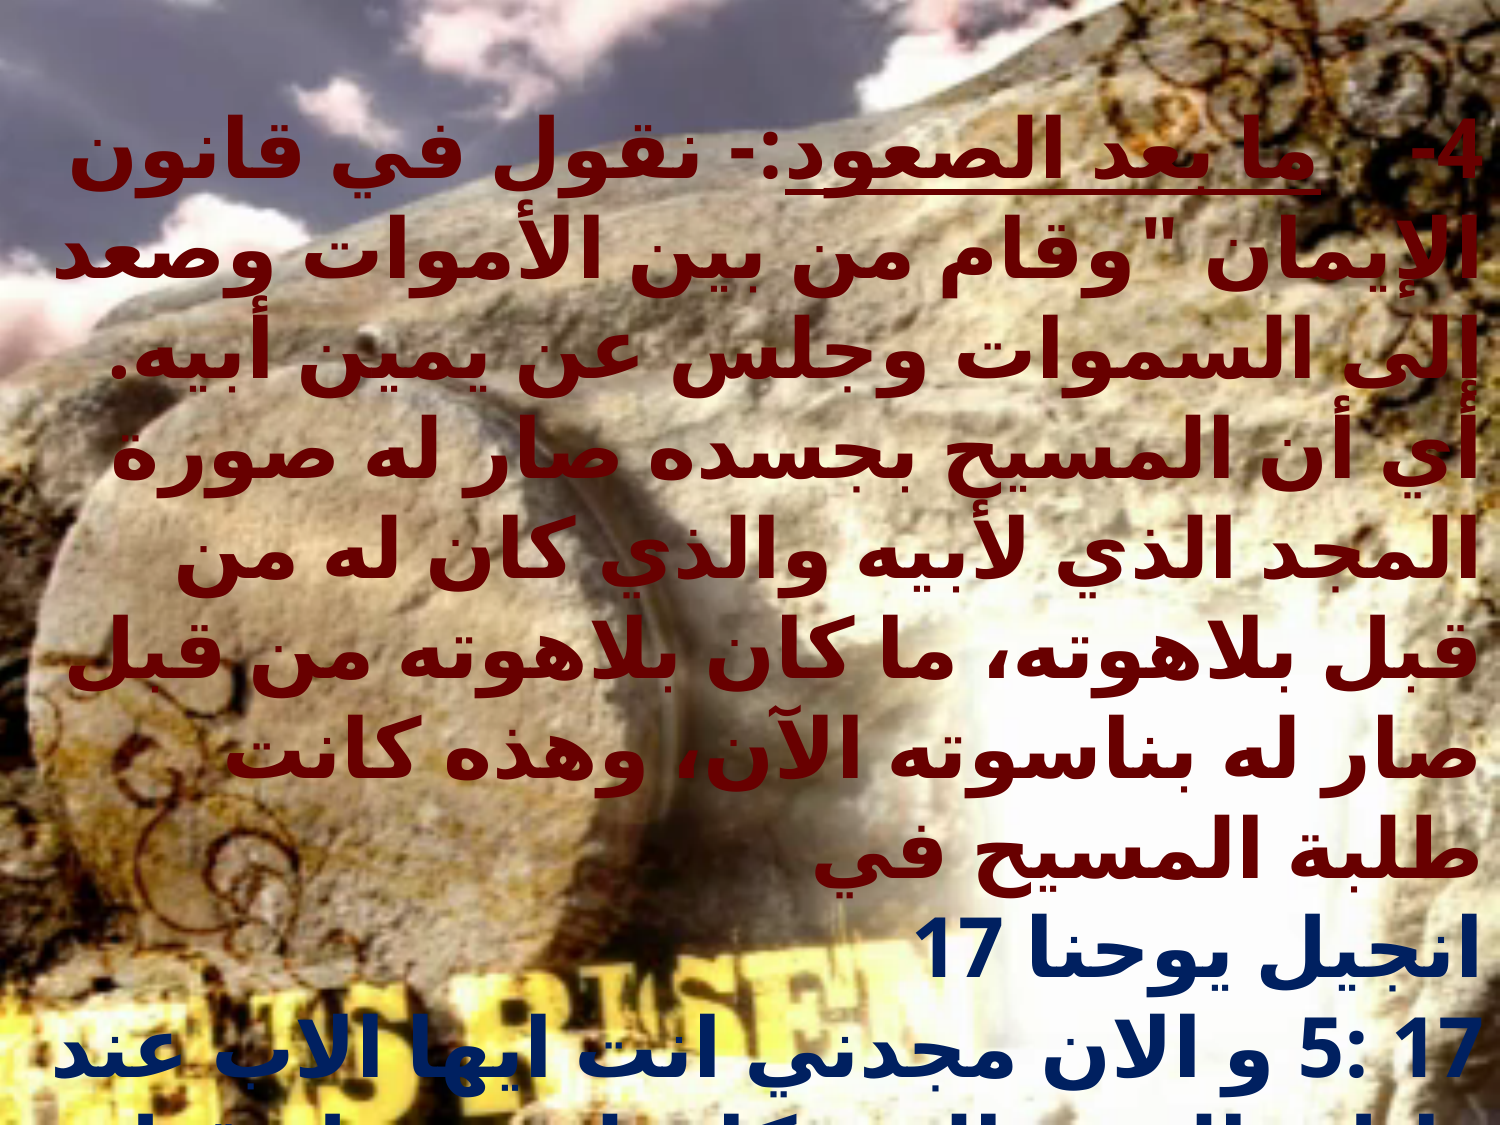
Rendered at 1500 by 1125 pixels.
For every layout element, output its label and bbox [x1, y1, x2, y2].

text_box [0, 0, 1500, 1125]
